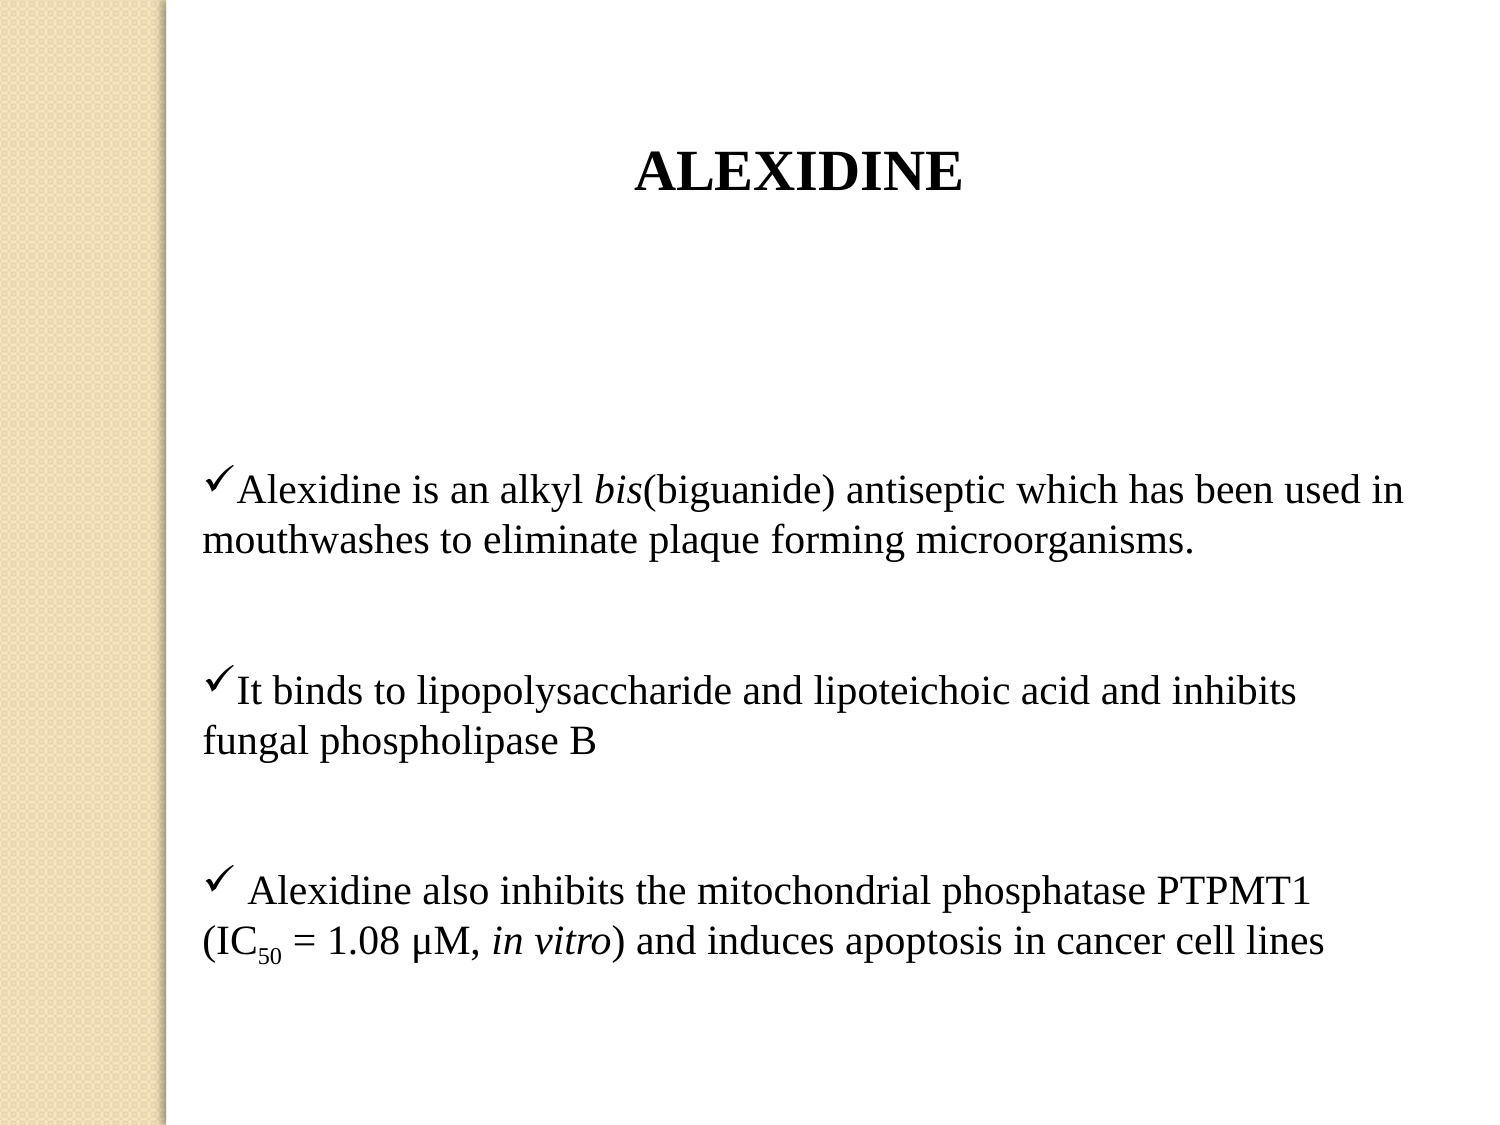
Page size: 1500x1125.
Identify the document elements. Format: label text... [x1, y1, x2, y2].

text_box ALEXIDINE Alexidine is an alkyl bis(biguanide) antiseptic which has been used in mouthwashes to eliminate plaque forming microorganisms. It binds to lipopolysaccharide and lipoteichoic acid and inhibits fungal phospholipase B Alexidine also inhibits the mitochondrial phosphatase PTPMT1 (IC50 = 1.08 μM, in vitro) and induces apoptosis in cancer cell lines [187, 125, 1425, 977]
